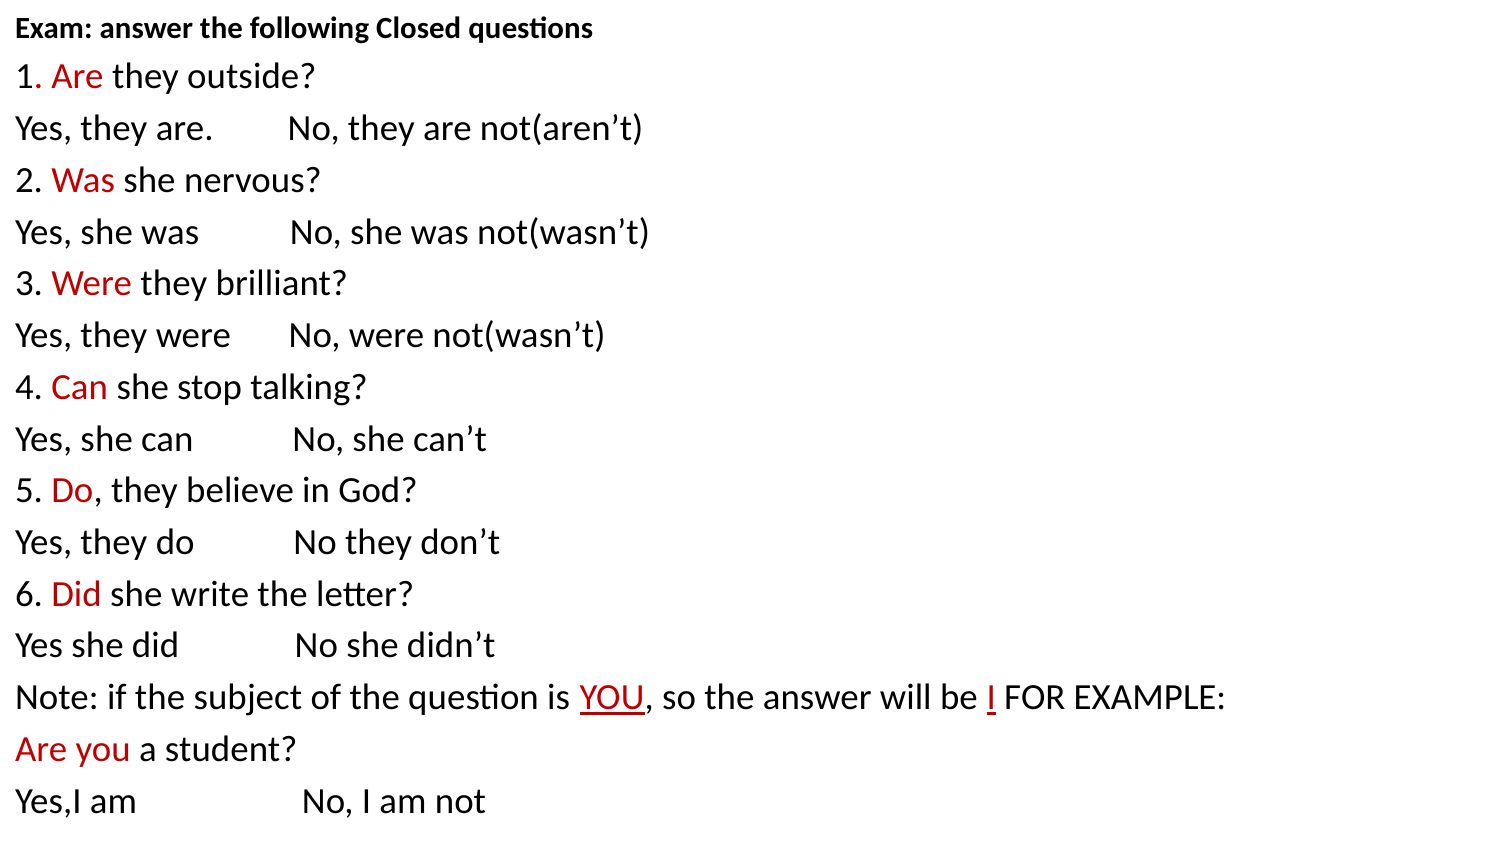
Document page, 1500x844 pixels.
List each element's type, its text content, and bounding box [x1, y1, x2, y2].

list Exam: answer the following Closed questions 1. Are they outside? Yes, they are. No, they are not(aren’t) 2. Was she nervous? Yes, she was No, she was not(wasn’t) 3. Were they brilliant? Yes, they were No, were not(wasn’t) 4. Can she stop talking? Yes, she can No, she can’t 5. Do, they believe in God? Yes, they do No they don’t 6. Did she write the letter? Yes she did No she didn’t Note: if the subject of the question is YOU, so the answer will be I FOR EXAMPLE: Are you a student? Yes,I am No, I am not [0, 0, 1500, 832]
